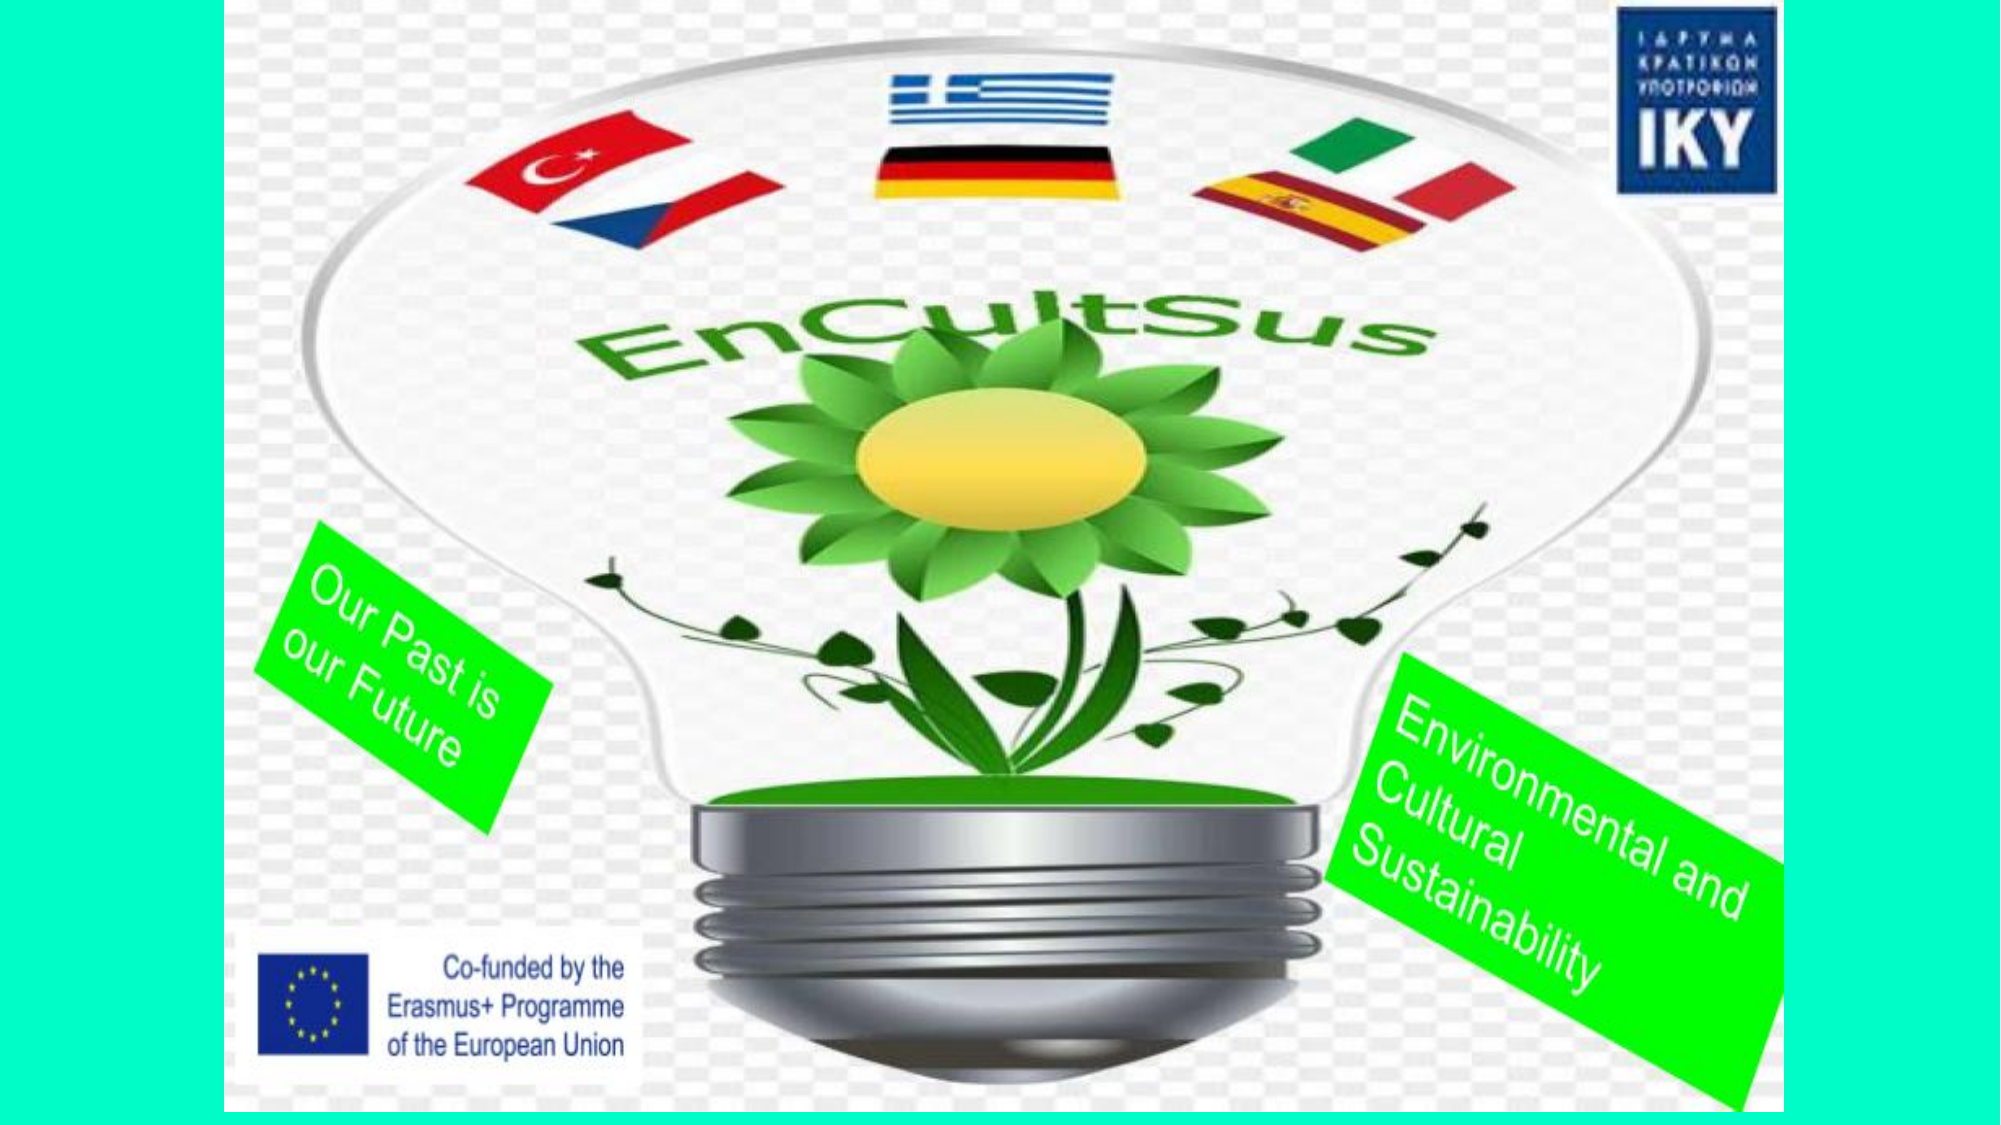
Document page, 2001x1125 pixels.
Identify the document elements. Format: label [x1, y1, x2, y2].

picture [223, 0, 1784, 1112]
